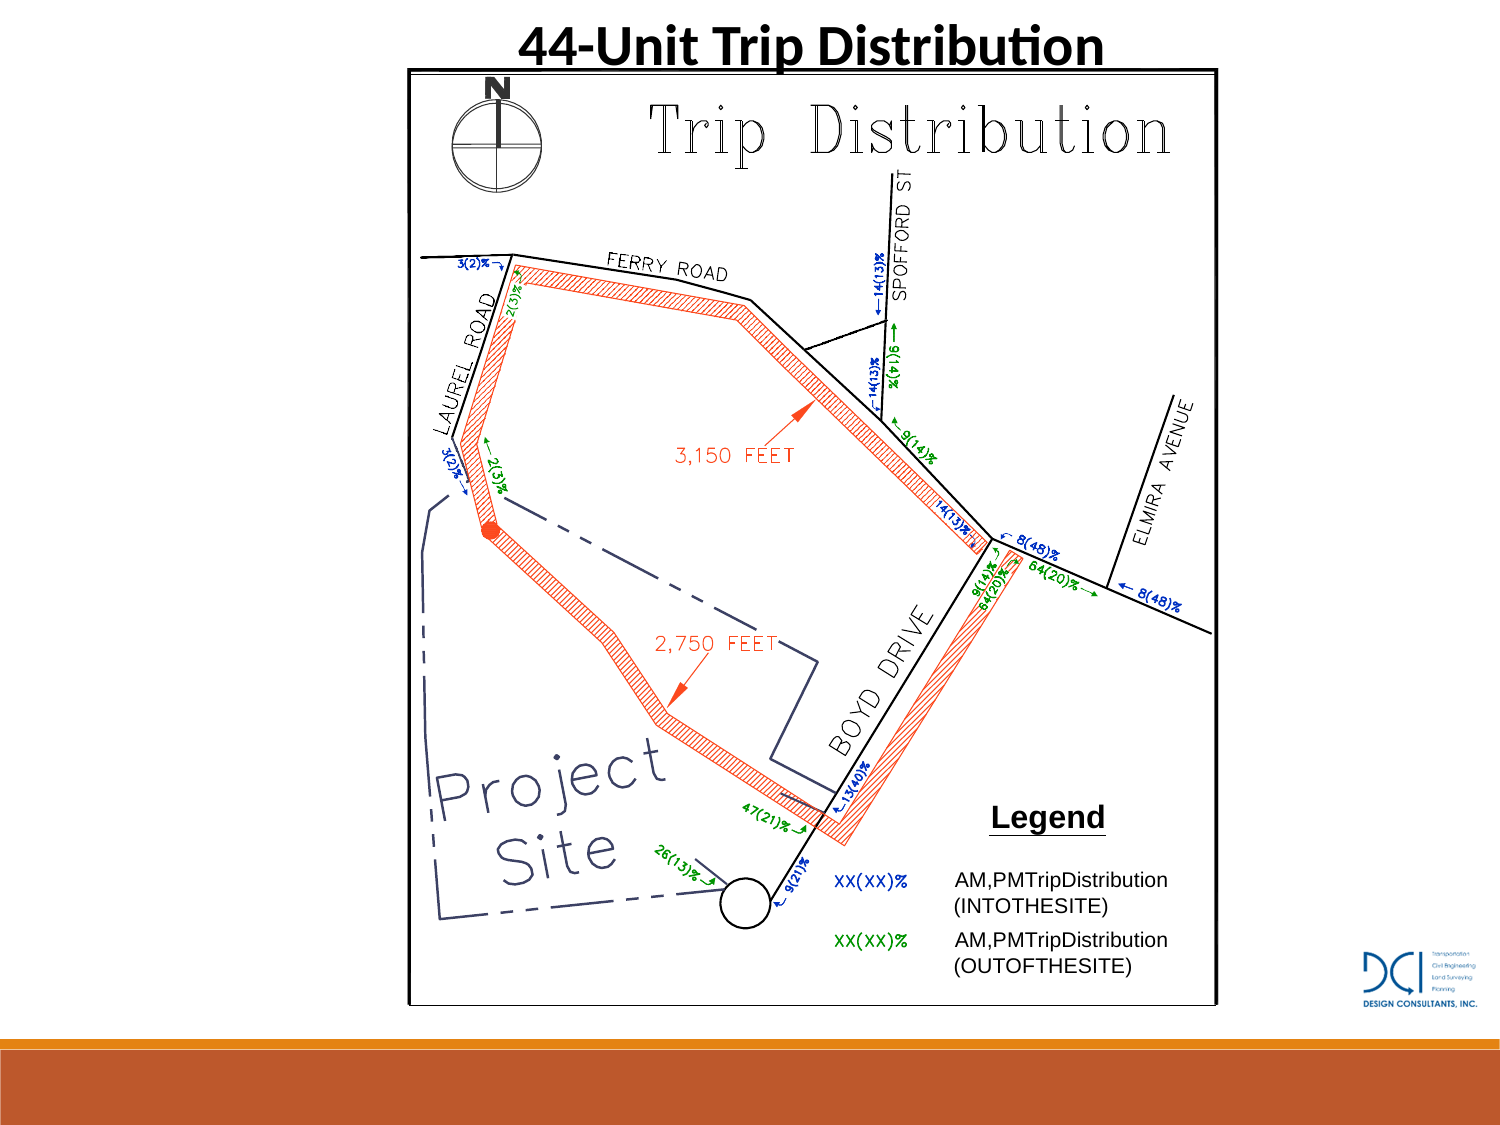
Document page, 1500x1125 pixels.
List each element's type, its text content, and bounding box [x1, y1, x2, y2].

picture [398, 61, 1227, 1007]
text_box 44-Unit Trip Distribution [504, 0, 1121, 59]
picture [1361, 949, 1482, 1038]
